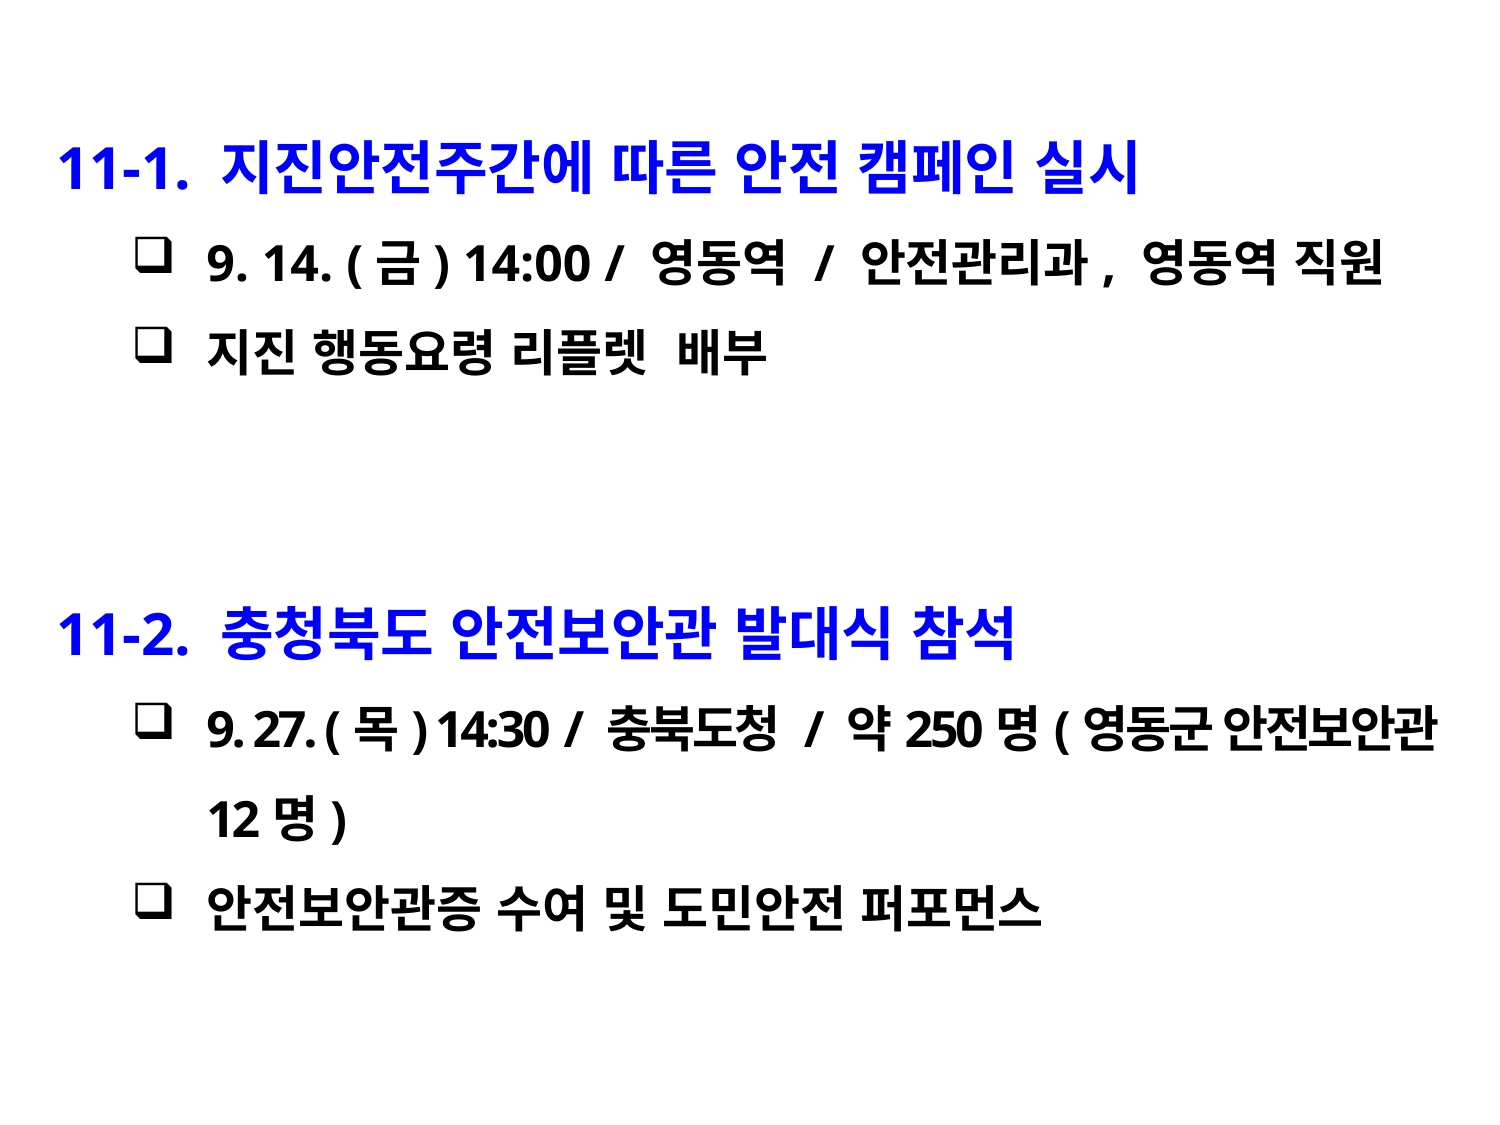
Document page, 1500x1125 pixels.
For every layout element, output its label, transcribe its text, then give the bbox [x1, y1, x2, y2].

text_box 11-1. 지진안전주간에 따른 안전 캠페인 실시 9. 14. (금) 14:00 / 영동역 / 안전관리과, 영동역 직원 지진 행동요령 리플렛 배부 [41, 89, 1407, 389]
text_box 11-2. 충청북도 안전보안관 발대식 참석 9. 27. (목) 14:30 / 충북도청 / 약250명(영동군 안전보안관 12명) 안전보안관증 수여 및 도민안전 퍼포먼스 [41, 554, 1500, 945]
